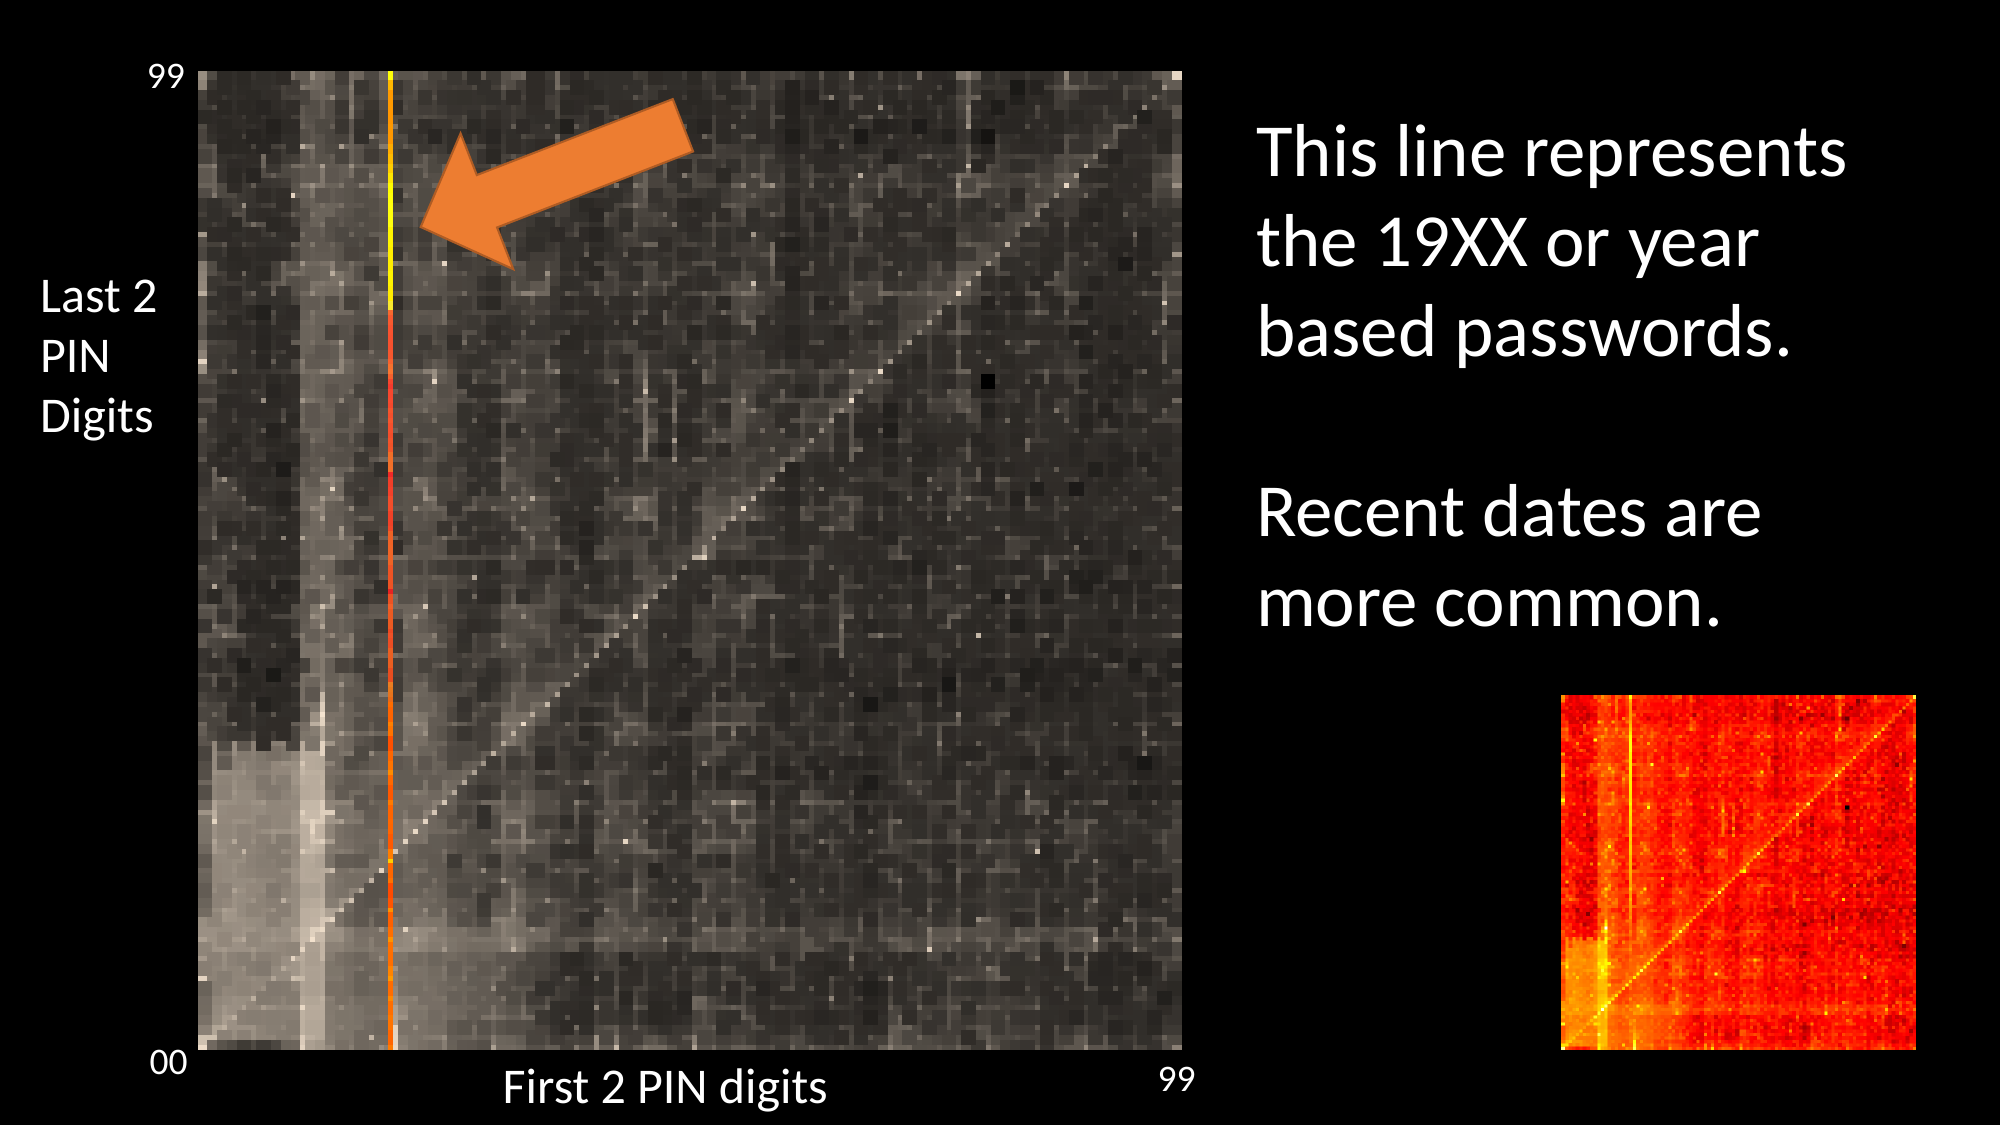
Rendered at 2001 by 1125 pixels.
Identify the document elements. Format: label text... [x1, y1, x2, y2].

text_box 99 [1142, 1046, 1211, 1107]
picture [1561, 695, 1916, 1050]
text_box 99 [132, 43, 200, 104]
picture [198, 71, 1182, 1050]
text_box 00 [134, 1029, 203, 1090]
text_box This line represents the 19XX or year based passwords. Recent dates are more common. [1241, 93, 1916, 684]
text_box First 2 PIN digits [488, 1050, 1082, 1122]
text_box Last 2 PIN Digits [25, 255, 180, 451]
